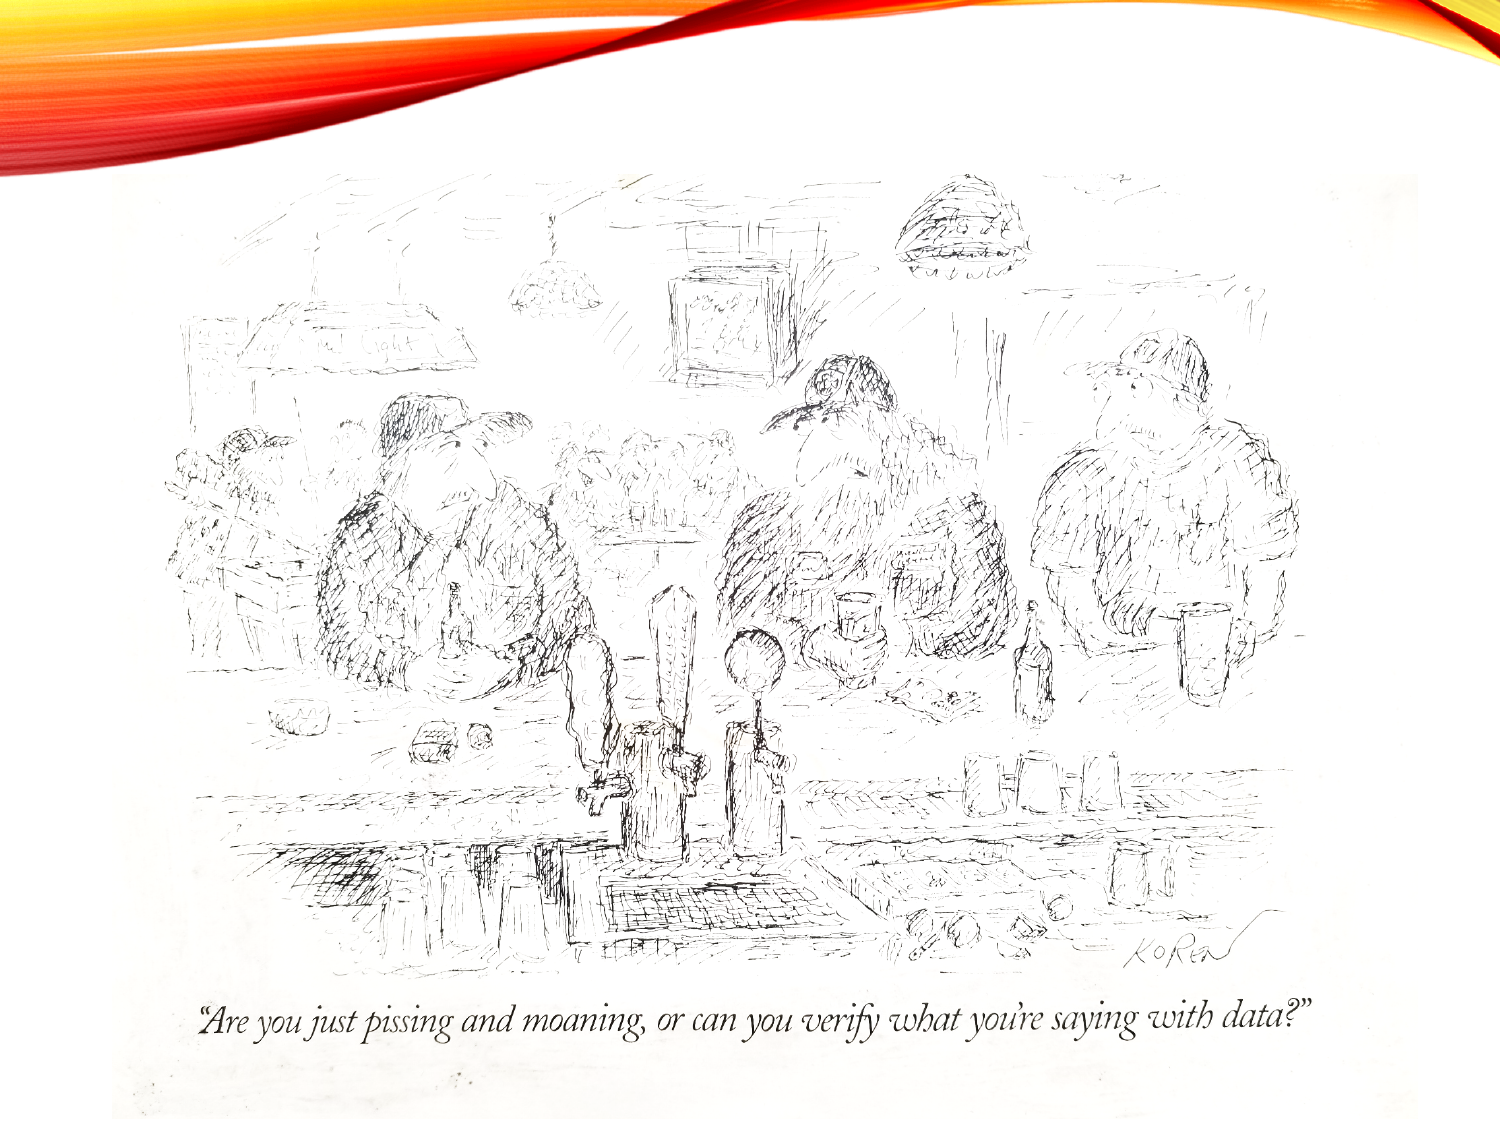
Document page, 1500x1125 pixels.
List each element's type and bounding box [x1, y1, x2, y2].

list [112, 173, 1419, 1120]
picture [0, 0, 1500, 178]
